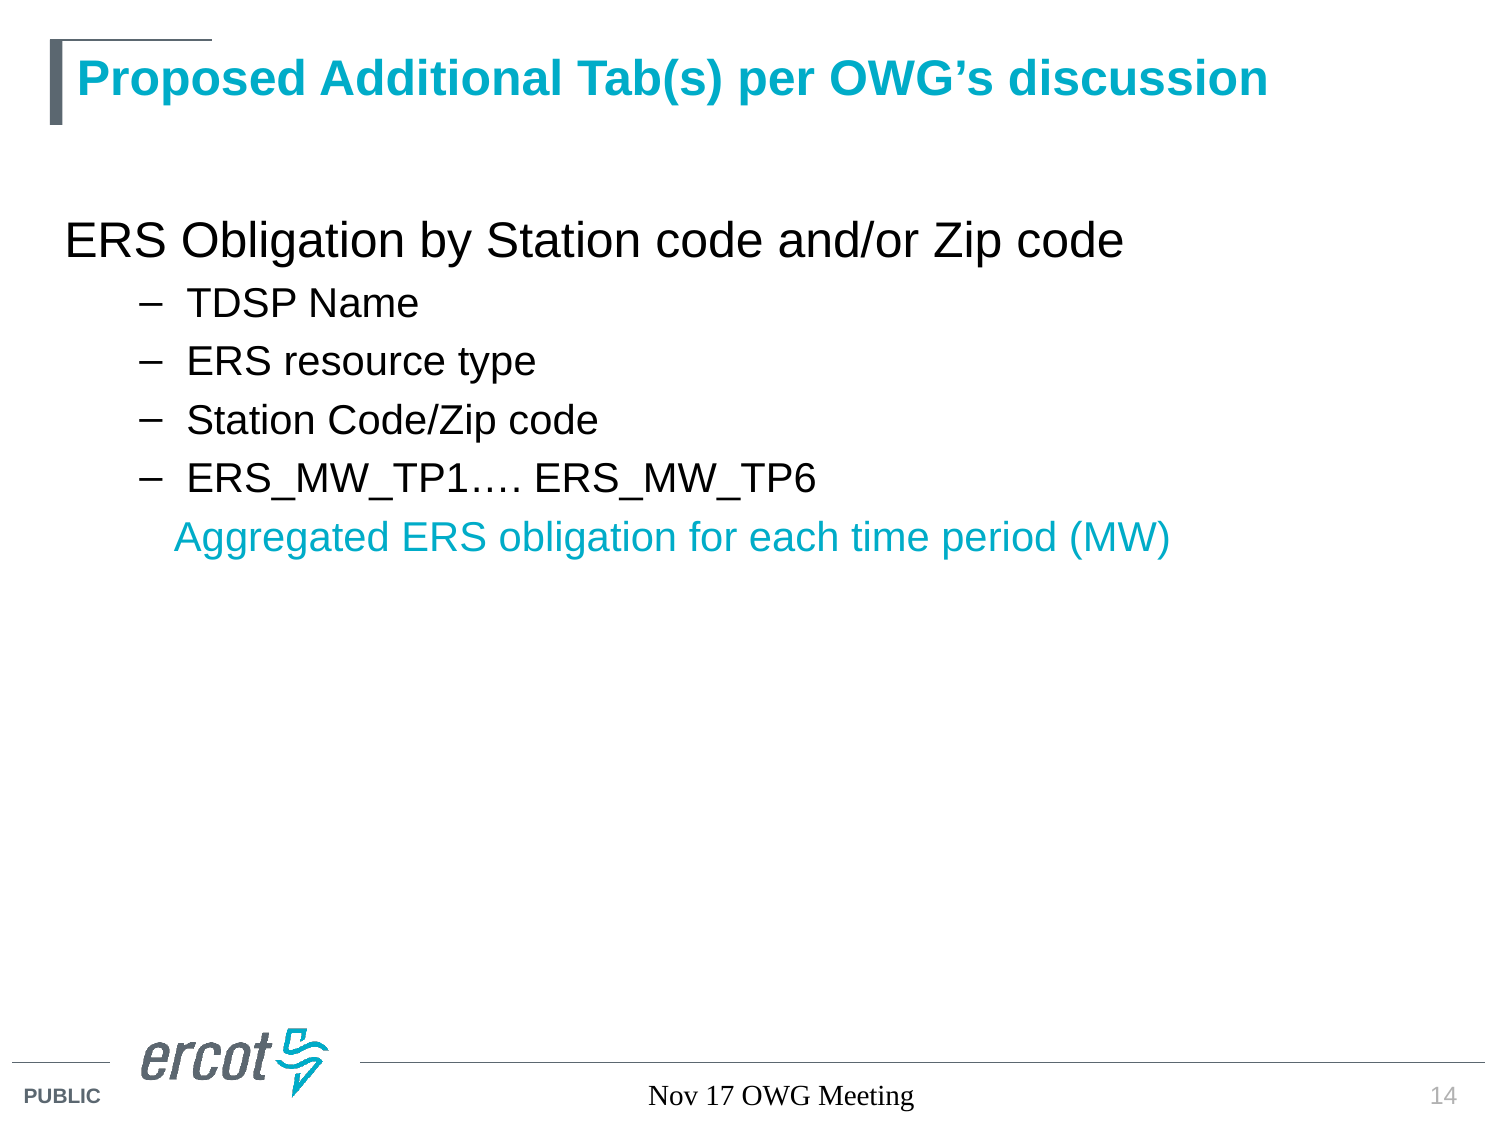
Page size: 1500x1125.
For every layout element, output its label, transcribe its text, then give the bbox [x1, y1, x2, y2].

list ERS Obligation by Station code and/or Zip code TDSP Name ERS resource type Station Code/Zip code ERS_MW_TP1…. ERS_MW_TP6 Aggregated ERS obligation for each time period (MW) [49, 200, 1450, 1029]
slide_number 14 [1400, 1076, 1488, 1113]
title Proposed Additional Tab(s) per OWG’s discussion [62, 37, 1450, 123]
footer Nov 17 OWG Meeting [450, 1074, 1113, 1113]
picture [137, 1029, 332, 1100]
